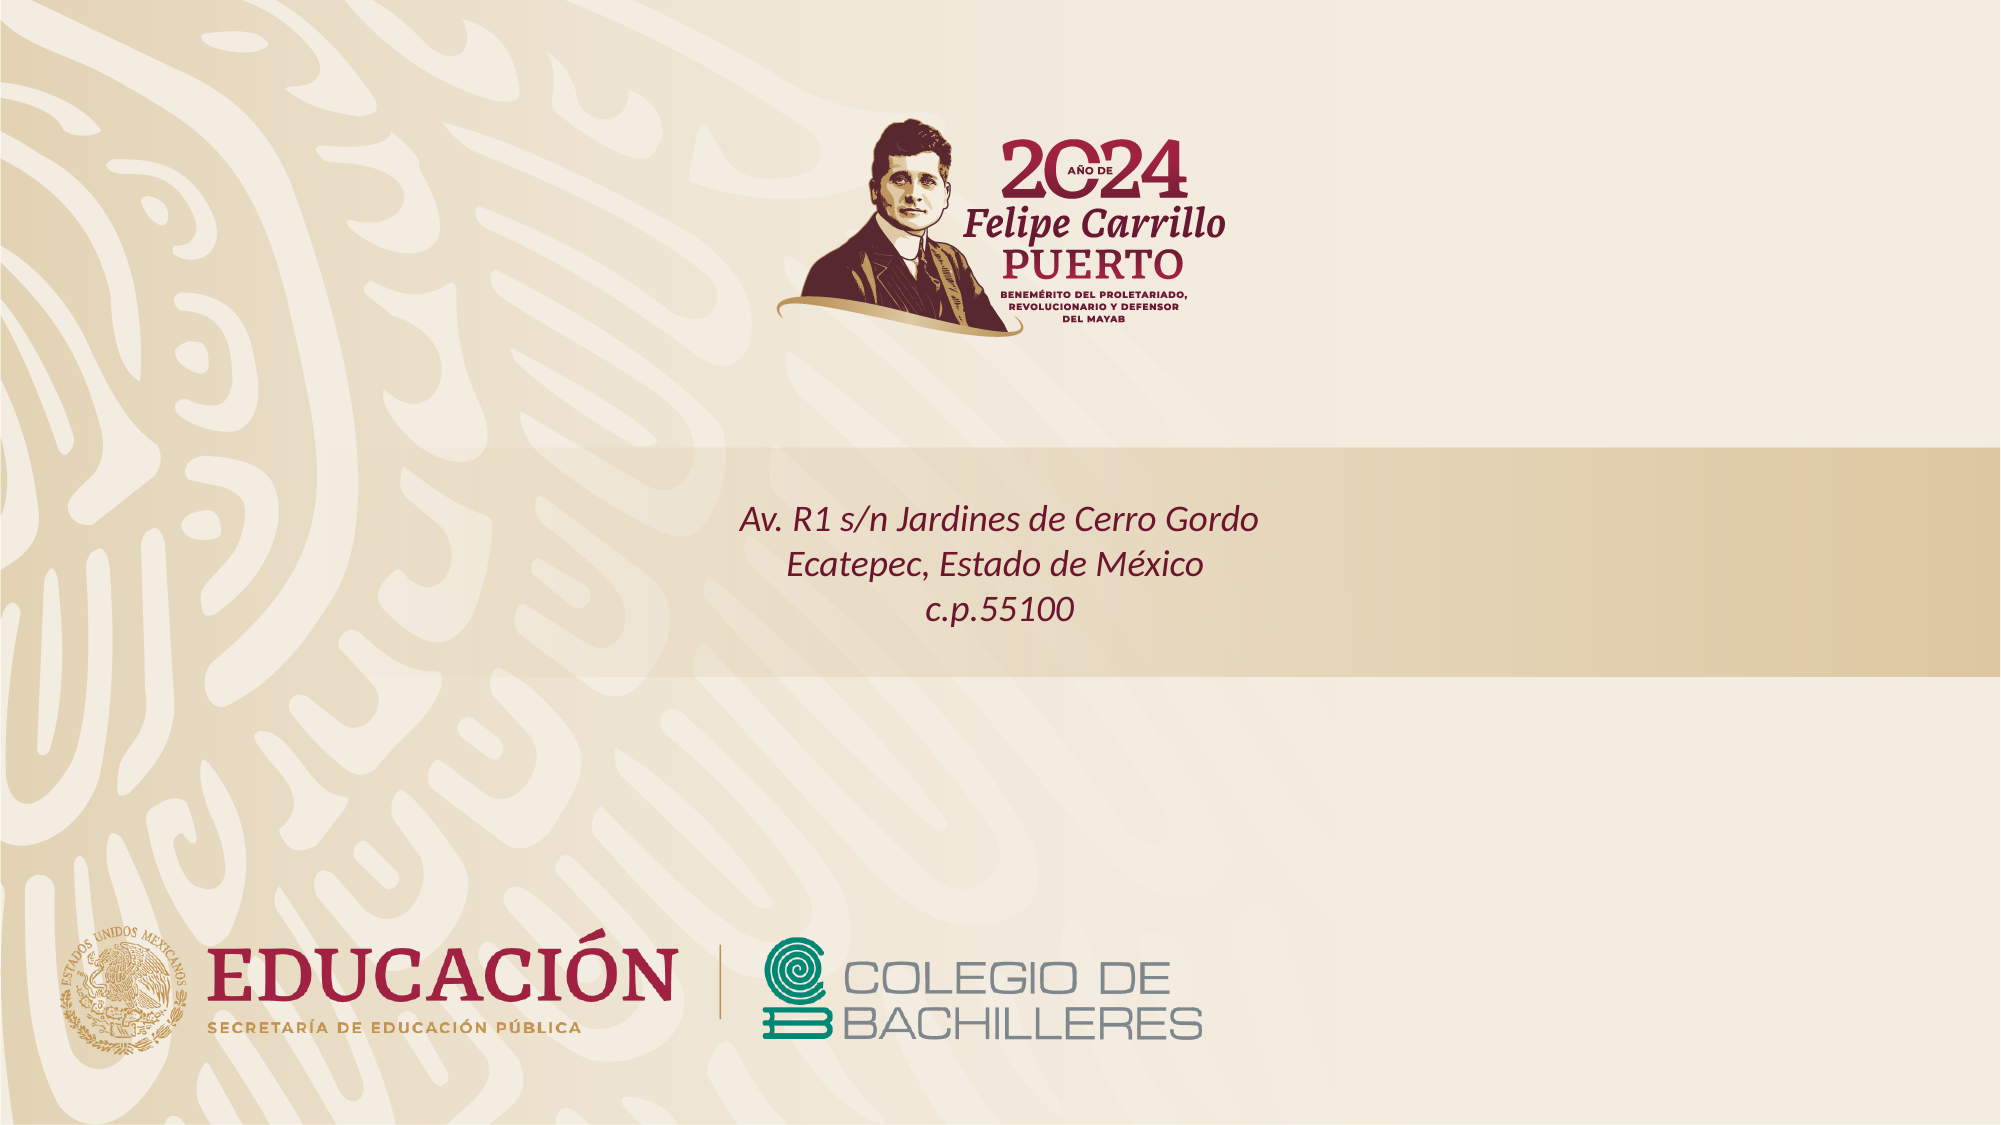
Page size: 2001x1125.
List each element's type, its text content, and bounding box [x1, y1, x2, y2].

picture [0, 0, 2001, 1125]
text_box Av. R1 s/n Jardines de Cerro Gordo Ecatepec, Estado de México c.p.55100 [499, 487, 1500, 637]
